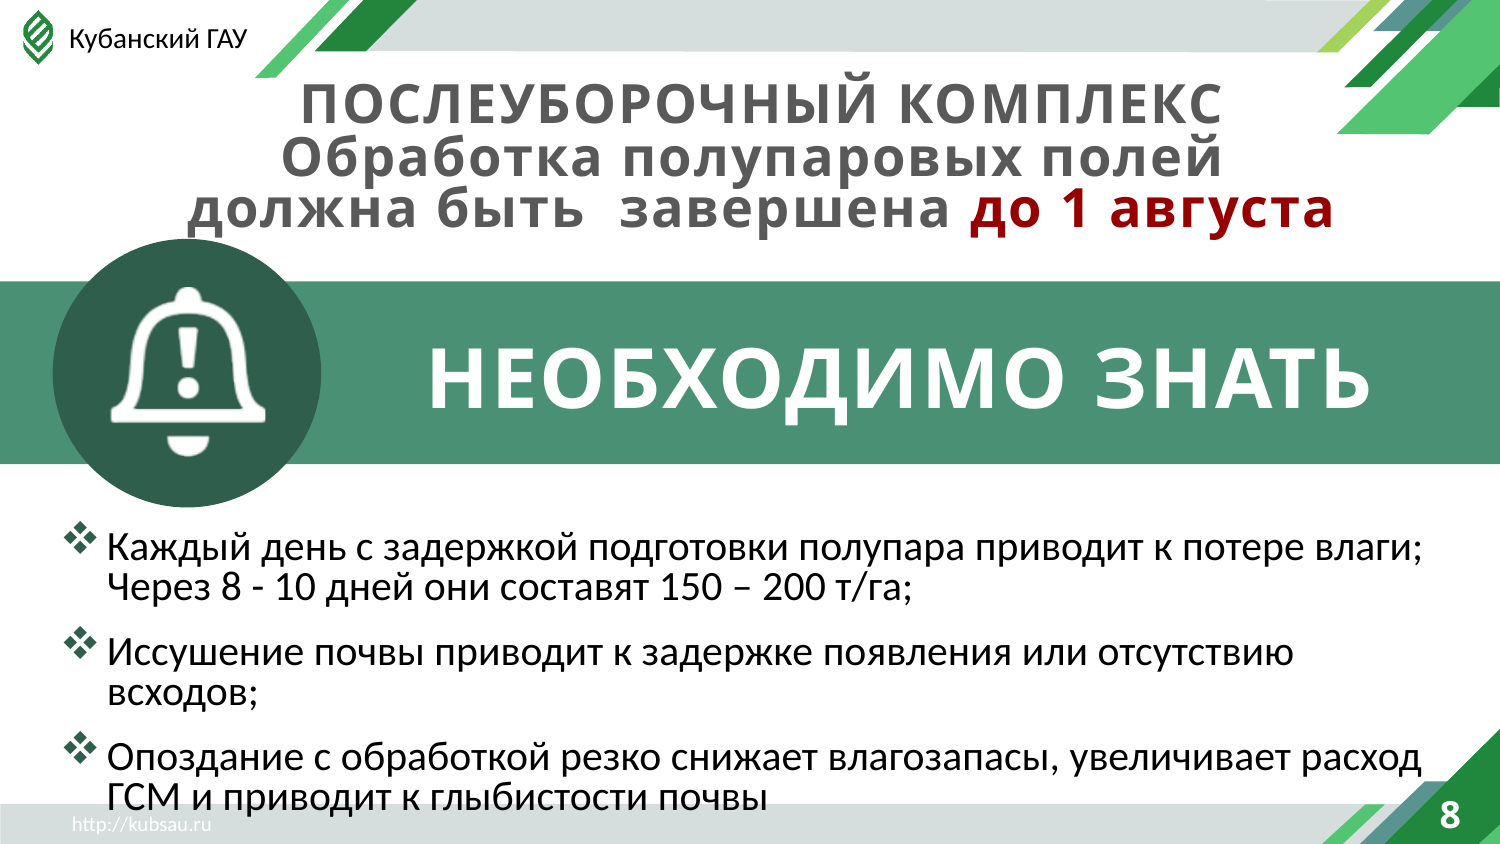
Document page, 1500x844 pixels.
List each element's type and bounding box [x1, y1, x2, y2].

text_box [0, 508, 1500, 844]
text_box [0, 238, 1500, 508]
text_box [0, 0, 1500, 238]
